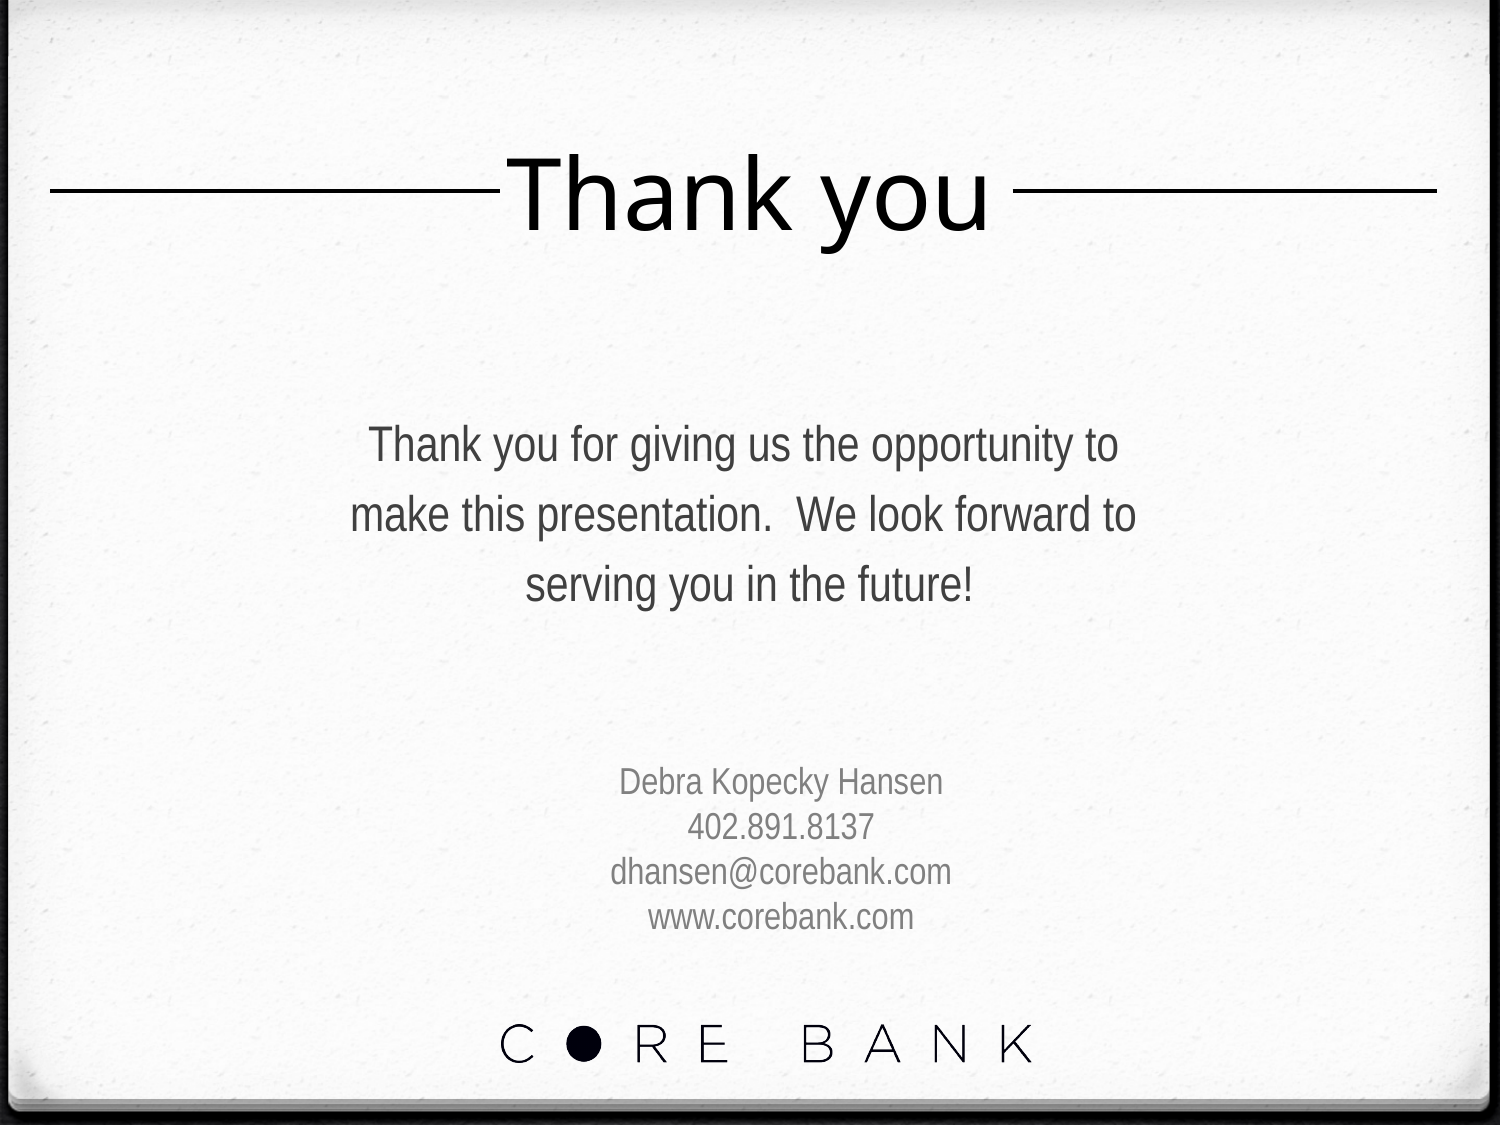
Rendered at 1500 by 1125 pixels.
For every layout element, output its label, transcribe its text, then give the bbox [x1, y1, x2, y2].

title Thank you [90, 71, 1410, 309]
picture [0, 0, 1500, 1125]
text_box Debra Kopecky Hansen 402.891.8137 dhansen@corebank.com www.corebank.com [174, 749, 1388, 945]
list Thank you for giving us the opportunity to make this presentation. We look forward to serving you in the future! [137, 334, 1363, 983]
